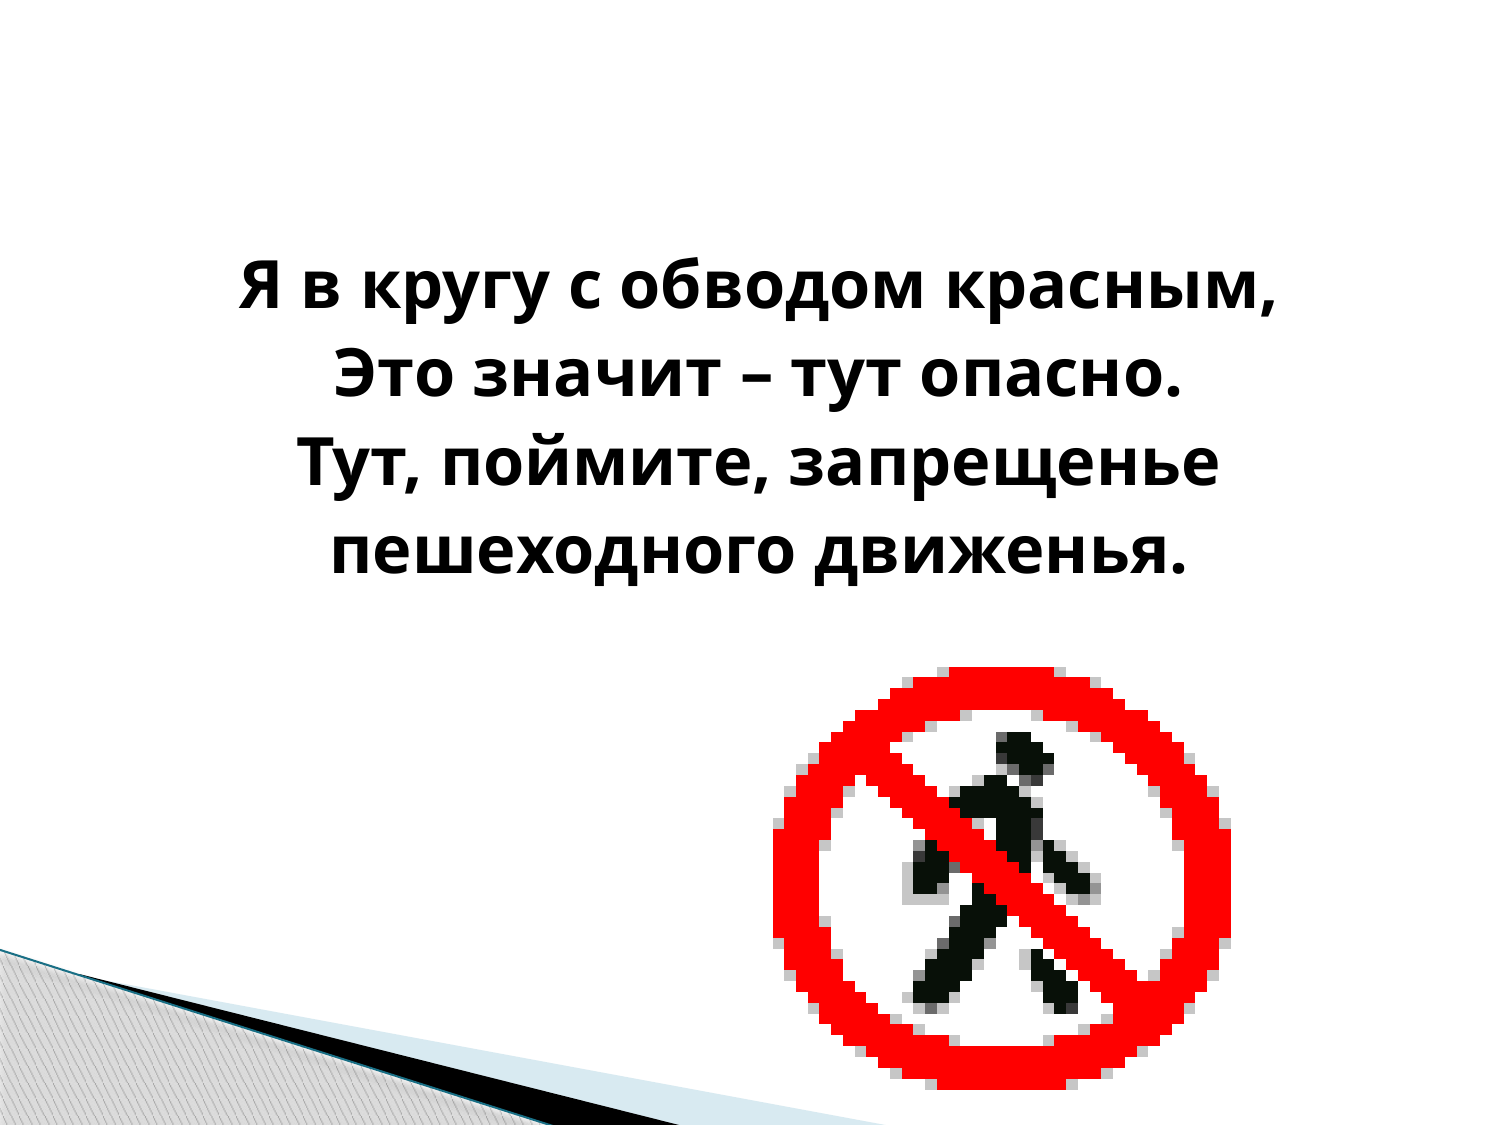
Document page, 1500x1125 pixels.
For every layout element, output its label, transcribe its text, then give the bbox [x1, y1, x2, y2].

picture [773, 667, 1231, 1091]
list Я в кругу с обводом красным, Это значит – тут опасно. Тут, поймите, запрещенье пешеходного движенья. [74, 234, 1426, 680]
